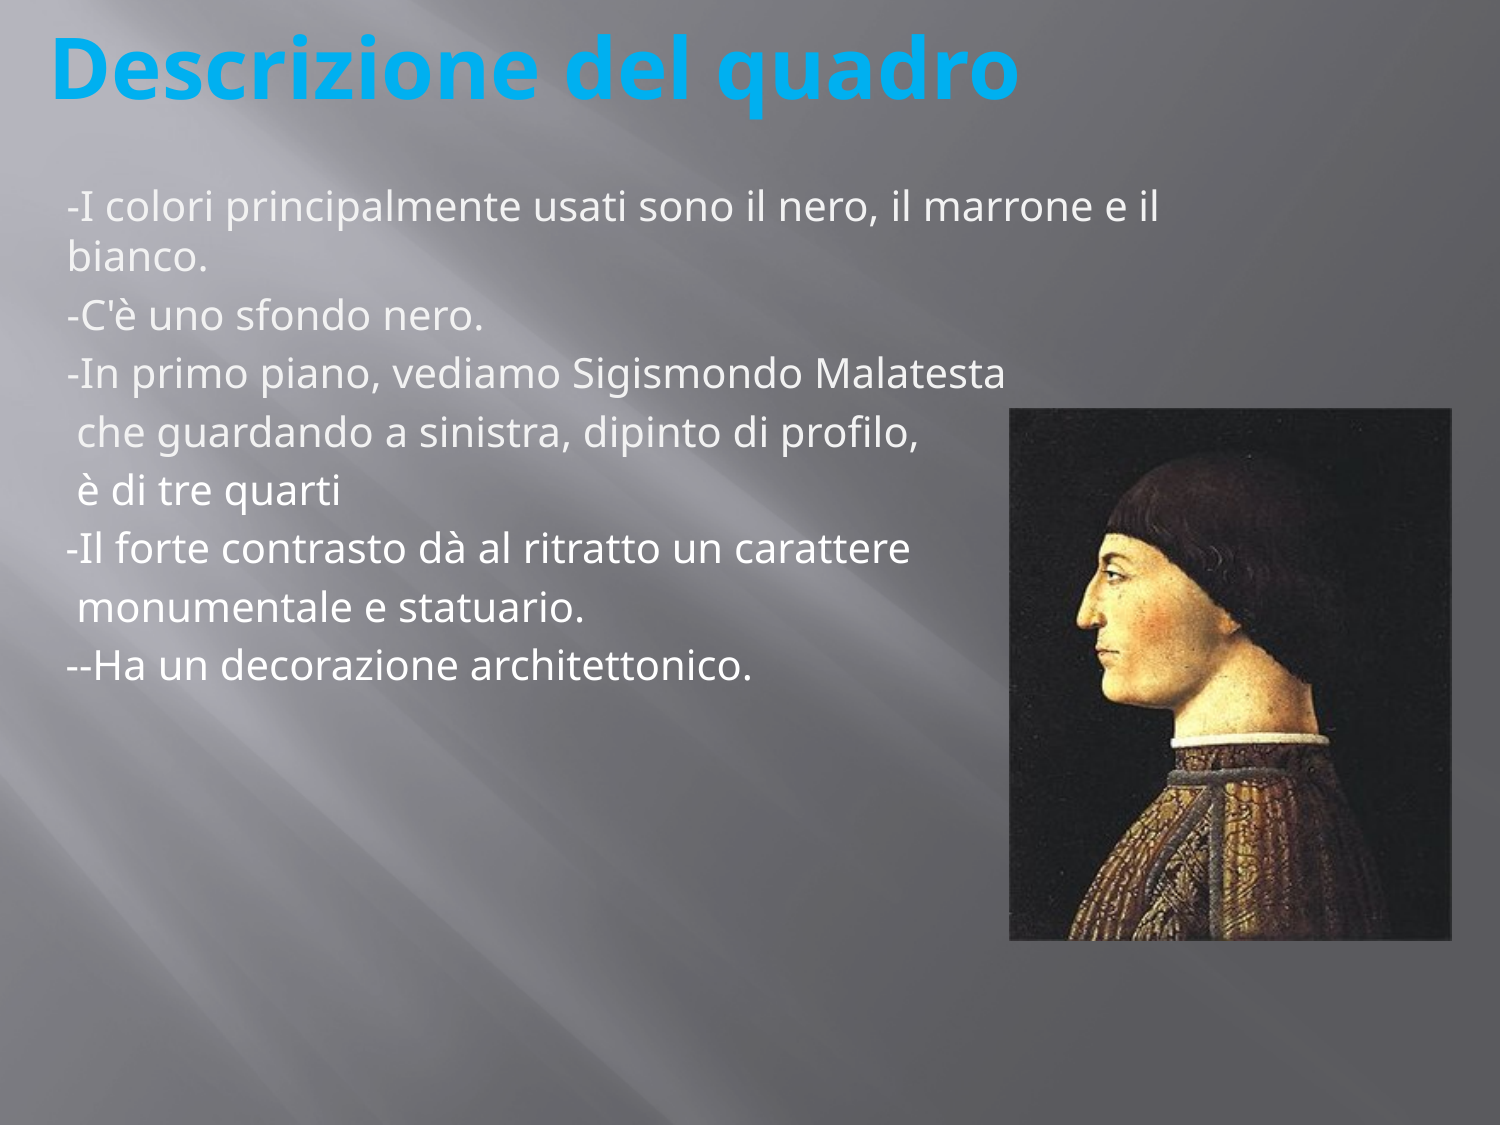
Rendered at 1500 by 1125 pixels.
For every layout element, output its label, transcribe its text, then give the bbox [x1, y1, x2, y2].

list -I colori principalmente usati sono il nero, il marrone e il bianco. -C'è uno sfondo nero. -In primo piano, vediamo Sigismondo Malatesta che guardando a sinistra, dipinto di profilo, è di tre quarti -Il forte contrasto dà al ritratto un carattere monumentale e statuario. --Ha un decorazione architettonico. [29, 172, 1231, 1125]
title Descrizione del quadro [0, 0, 1149, 130]
picture [1009, 408, 1452, 941]
